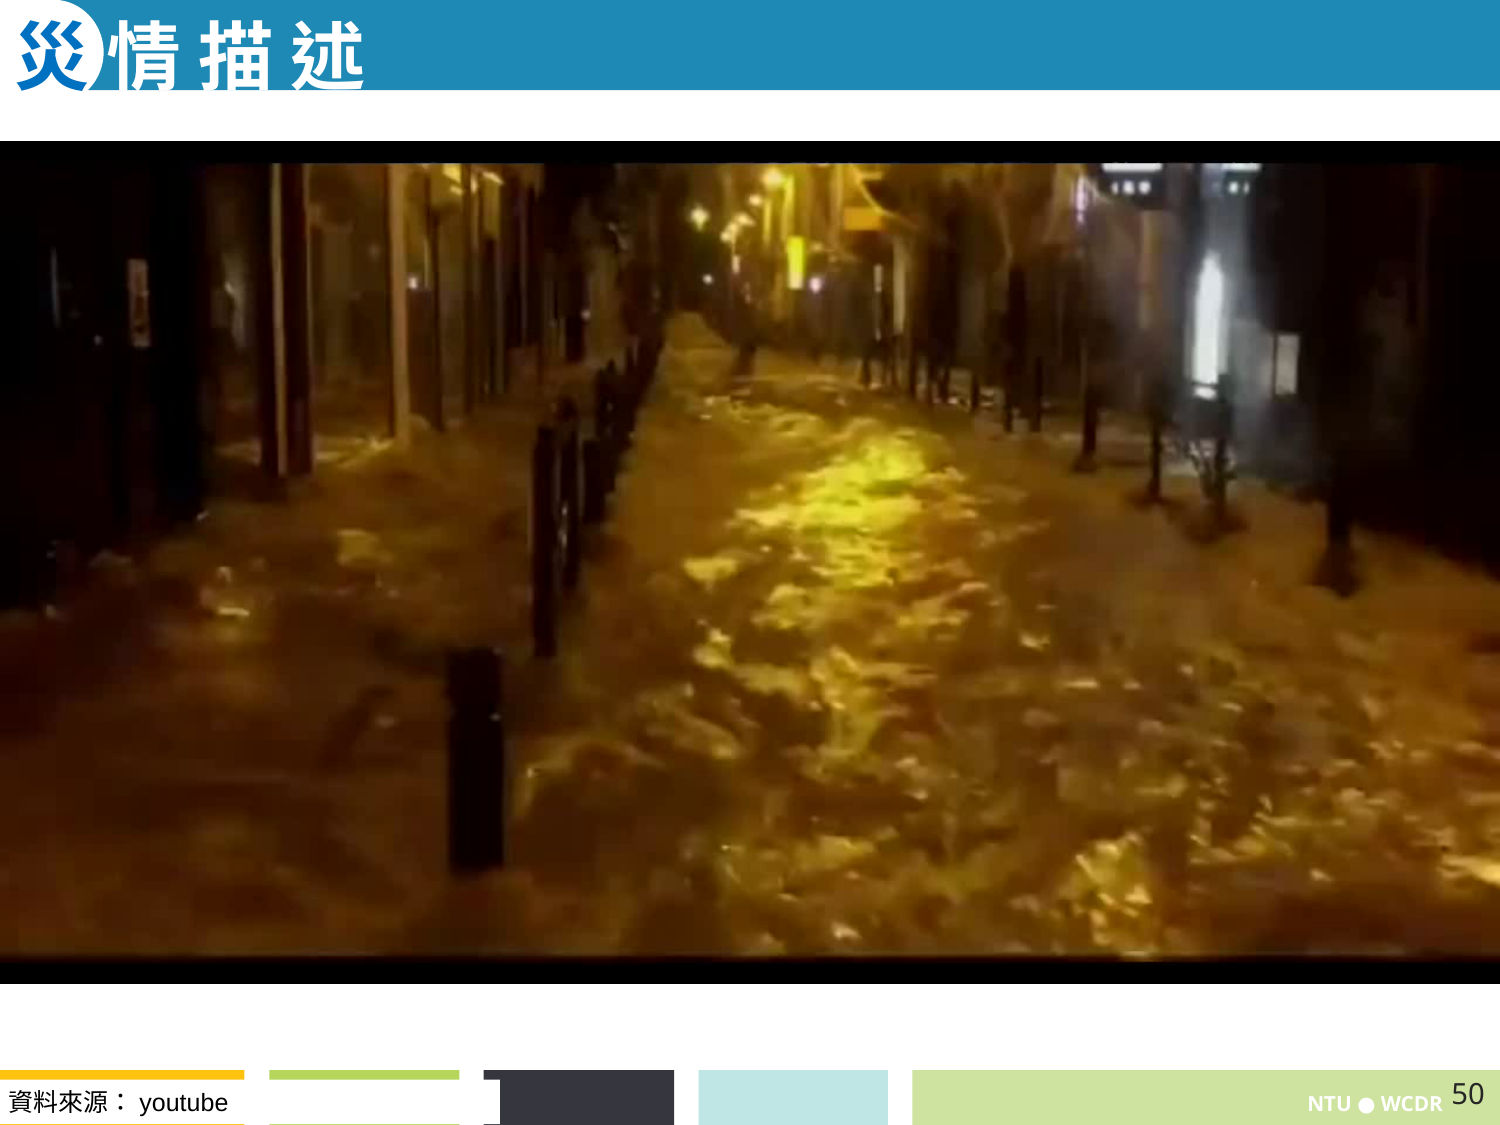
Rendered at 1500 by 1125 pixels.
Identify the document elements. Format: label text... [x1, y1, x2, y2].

slide_number 50 [1149, 1065, 1500, 1125]
text_box 資料來源：youtube [0, 1079, 500, 1125]
text_box 災 情 描 述 [0, 1, 1050, 83]
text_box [0, 140, 1500, 985]
